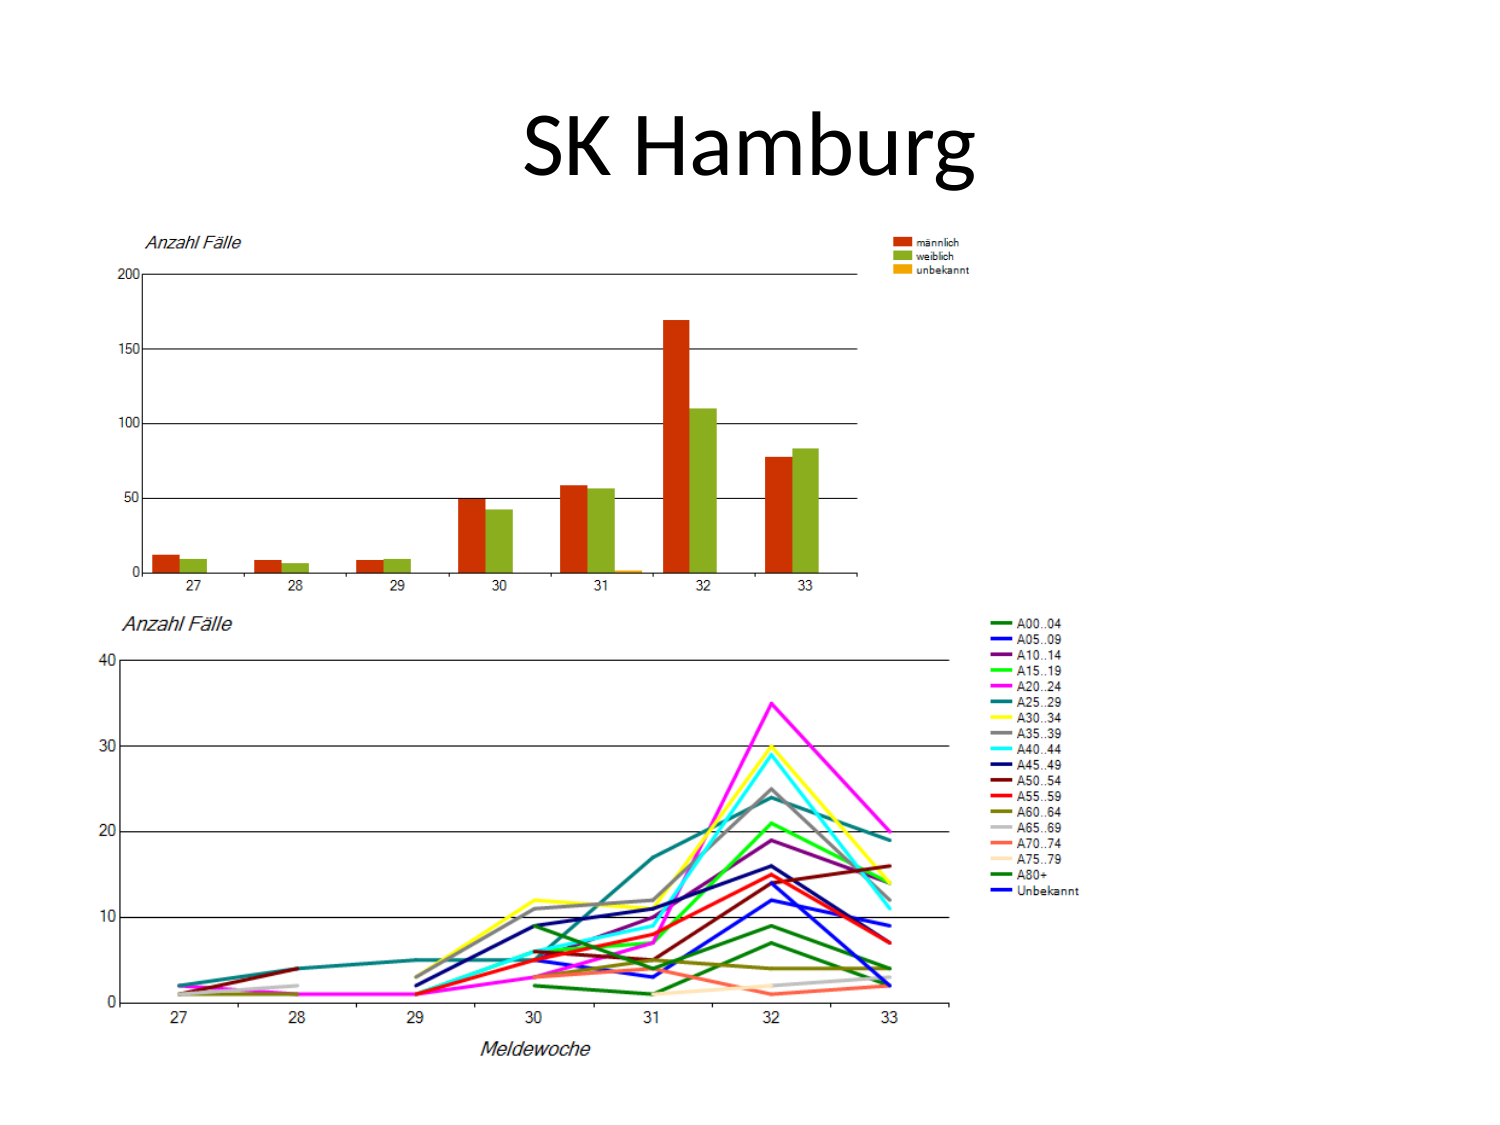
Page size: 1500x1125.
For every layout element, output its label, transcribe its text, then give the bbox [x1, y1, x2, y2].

title SK Hamburg [75, 45, 1425, 233]
picture [40, 219, 1127, 1081]
